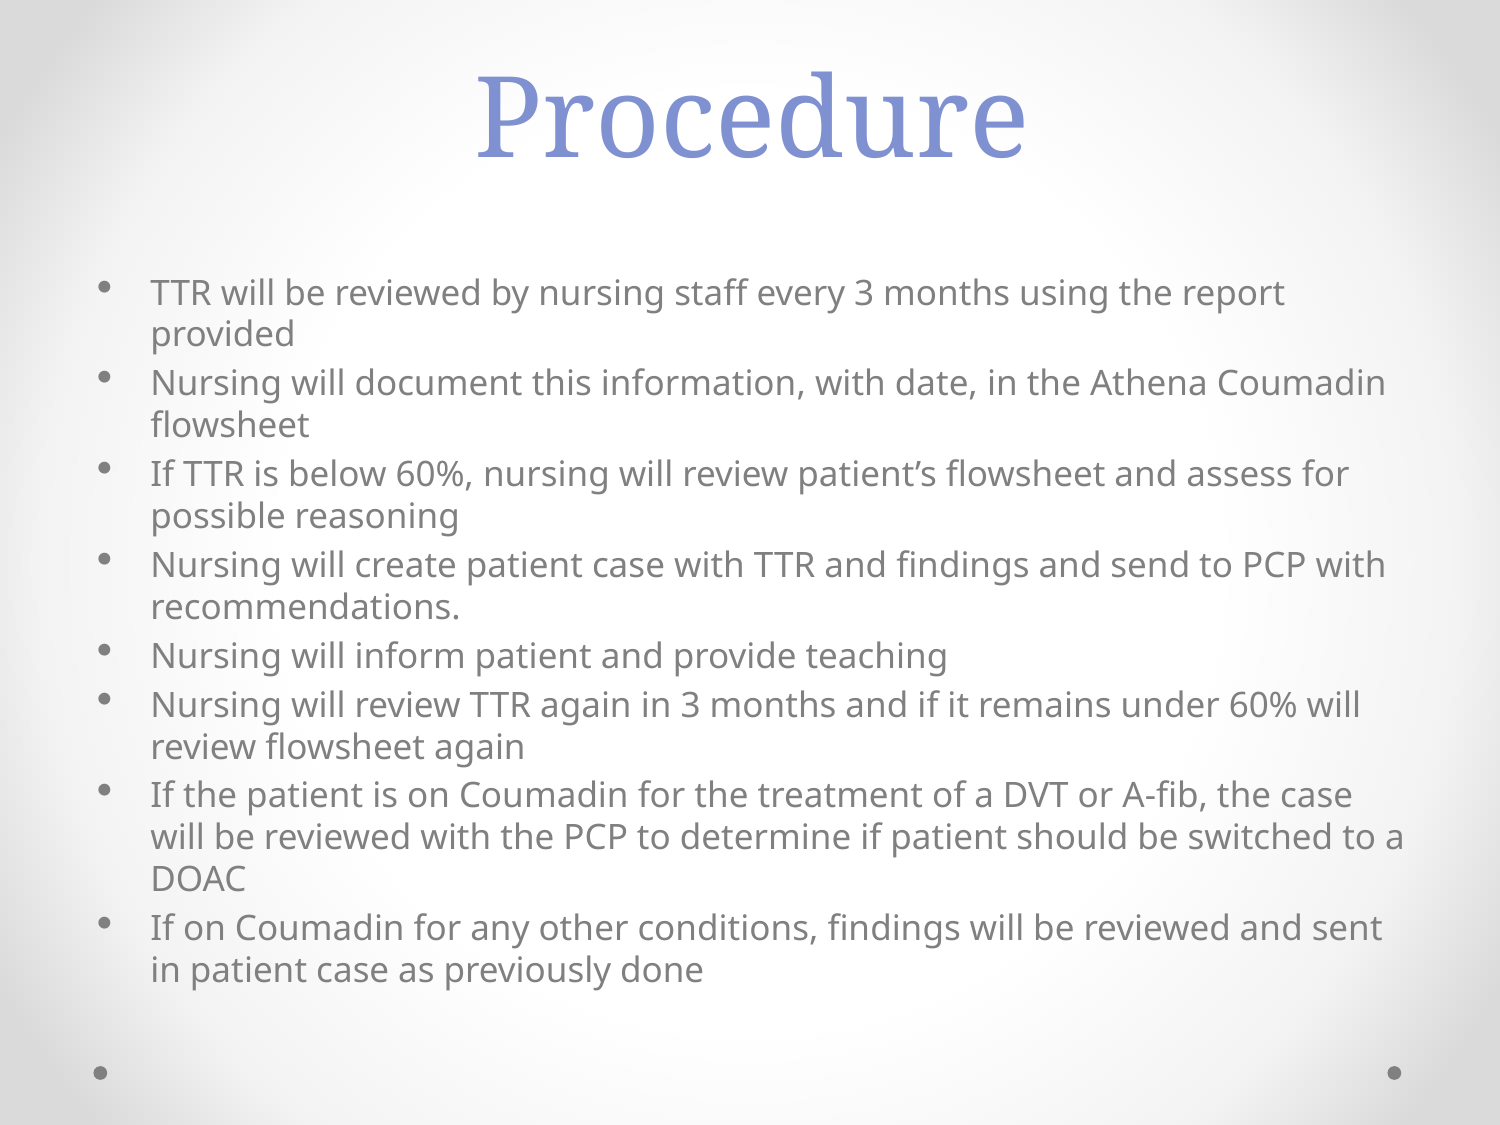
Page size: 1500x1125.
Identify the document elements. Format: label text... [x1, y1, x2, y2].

picture [0, 0, 1500, 1125]
title Procedure [37, 24, 1388, 188]
list TTR will be reviewed by nursing staff every 3 months using the report provided Nursing will document this information, with date, in the Athena Coumadin flowsheet If TTR is below 60%, nursing will review patient’s flowsheet and assess for possible reasoning Nursing will create patient case with TTR and findings and send to PCP with recommendations. Nursing will inform patient and provide teaching Nursing will review TTR again in 3 months and if it remains under 60% will review flowsheet again If the patient is on Coumadin for the treatment of a DVT or A-fib, the case will be reviewed with the PCP to determine if patient should be switched to a DOAC If on Coumadin for any other conditions, findings will be reviewed and sent in patient case as previously done [75, 262, 1425, 1005]
